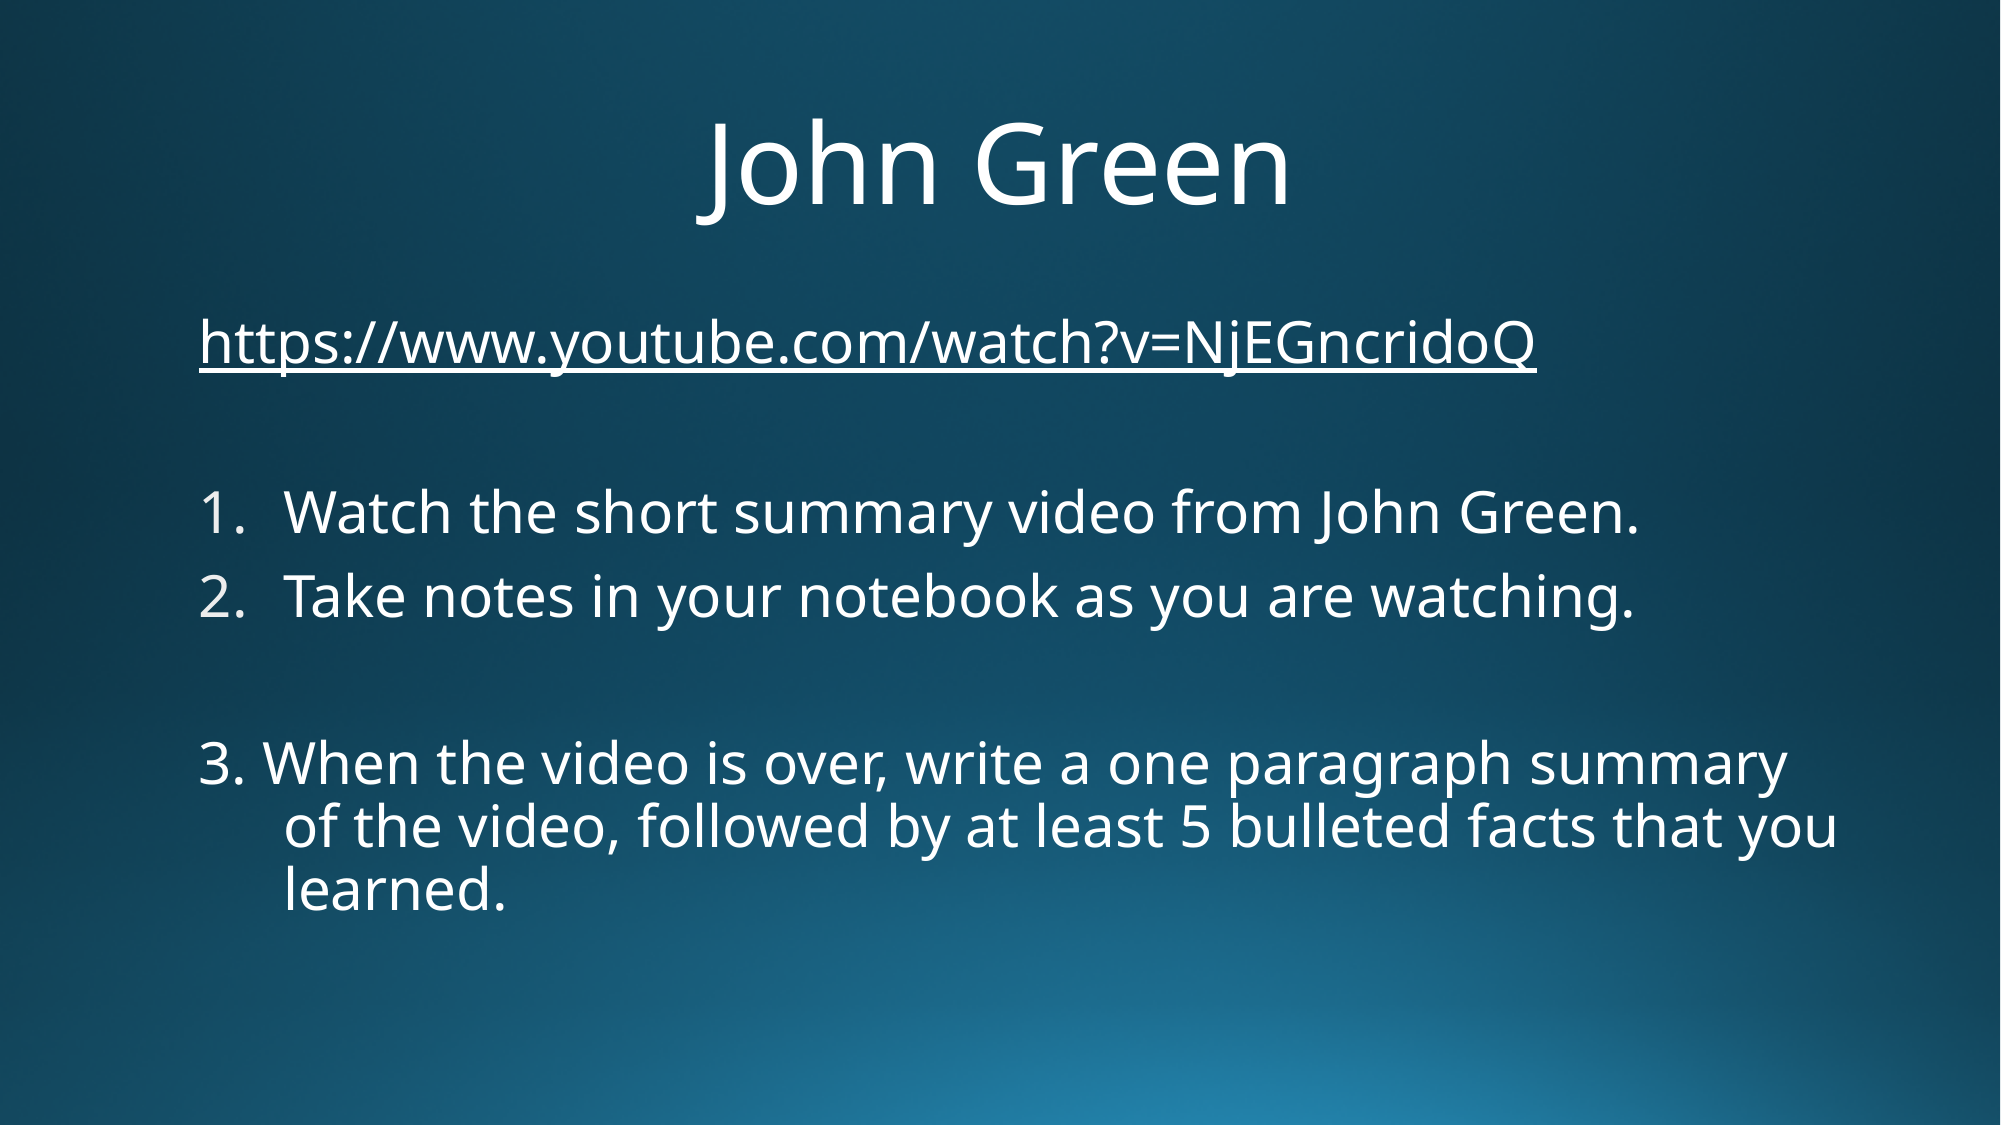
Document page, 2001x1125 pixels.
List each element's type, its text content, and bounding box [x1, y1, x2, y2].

picture [0, 0, 2001, 1125]
list https://www.youtube.com/watch?v=NjEGncridoQ Watch the short summary video from John Green. Take notes in your notebook as you are watching. 3. When the video is over, write a one paragraph summary of the video, followed by at least 5 bulleted facts that you learned. [183, 299, 1863, 1014]
title John Green [137, 59, 1863, 278]
